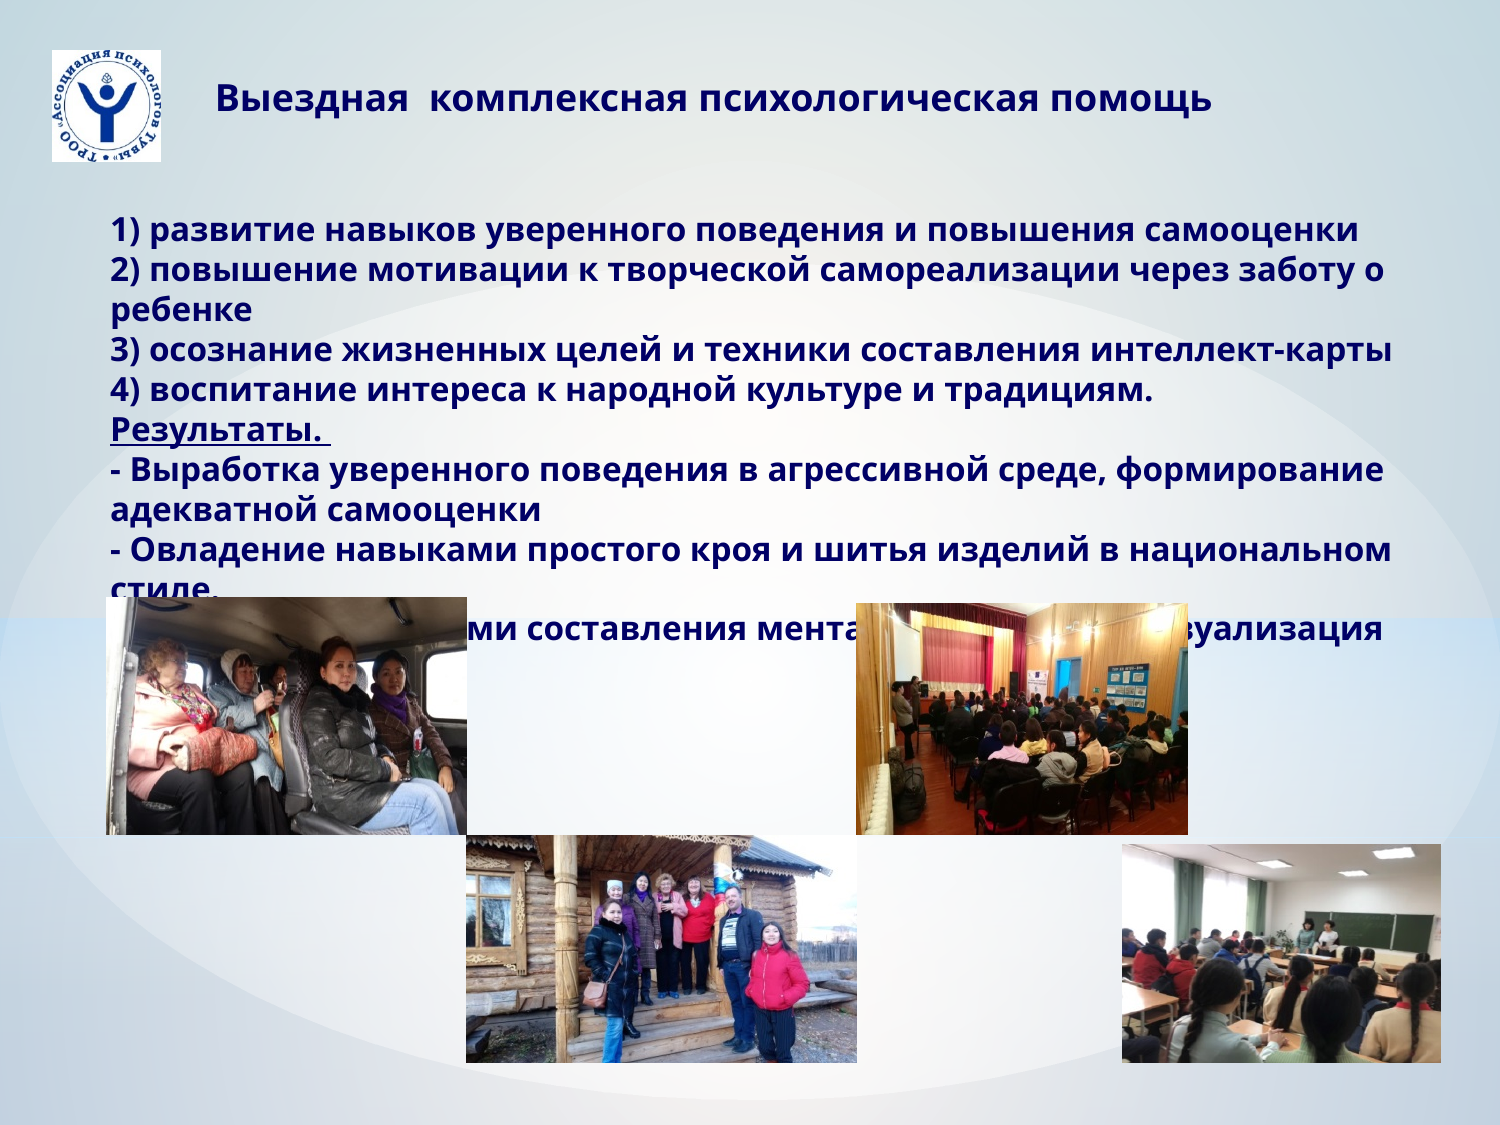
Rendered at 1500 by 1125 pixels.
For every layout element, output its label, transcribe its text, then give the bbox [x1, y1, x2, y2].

text_box Выездная комплексная психологическая помощь [166, 66, 1354, 127]
picture [1122, 844, 1441, 1064]
picture [52, 50, 161, 162]
picture [106, 596, 1188, 1064]
text_box 1) развитие навыков уверенного поведения и повышения самооценки 2) повышение мотивации к творческой самореализации через заботу о ребенке 3) осознание жизненных целей и техники составления интеллект-карты 4) воспитание интереса к народной культуре и традициям. Результаты. - Выработка уверенного поведения в агрессивной среде, формирование адекватной самооценки - Овладение навыками простого кроя и шитья изделий в национальном стиле. - Овладение навыками составления ментальной карты и визуализация целей [95, 200, 1441, 695]
